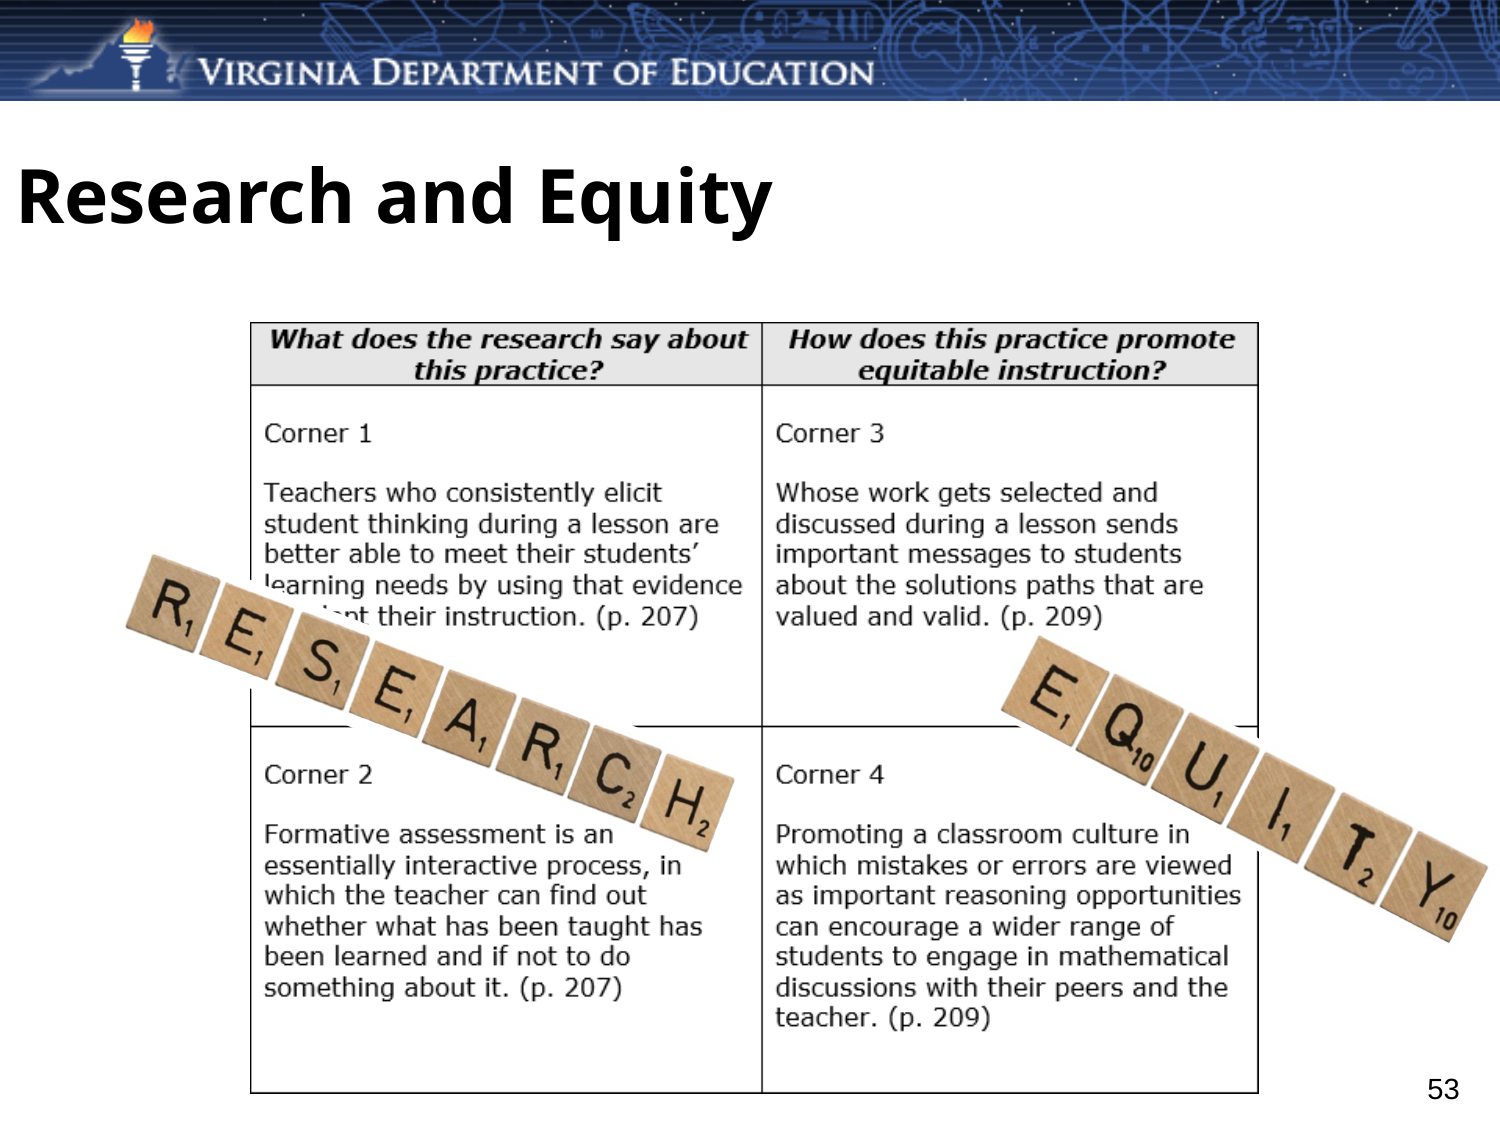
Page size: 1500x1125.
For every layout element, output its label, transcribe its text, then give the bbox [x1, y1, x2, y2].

picture [108, 322, 1500, 1094]
picture [0, 0, 1500, 101]
slide_number 53 [1125, 1062, 1475, 1125]
title Research and Equity [0, 99, 1350, 288]
